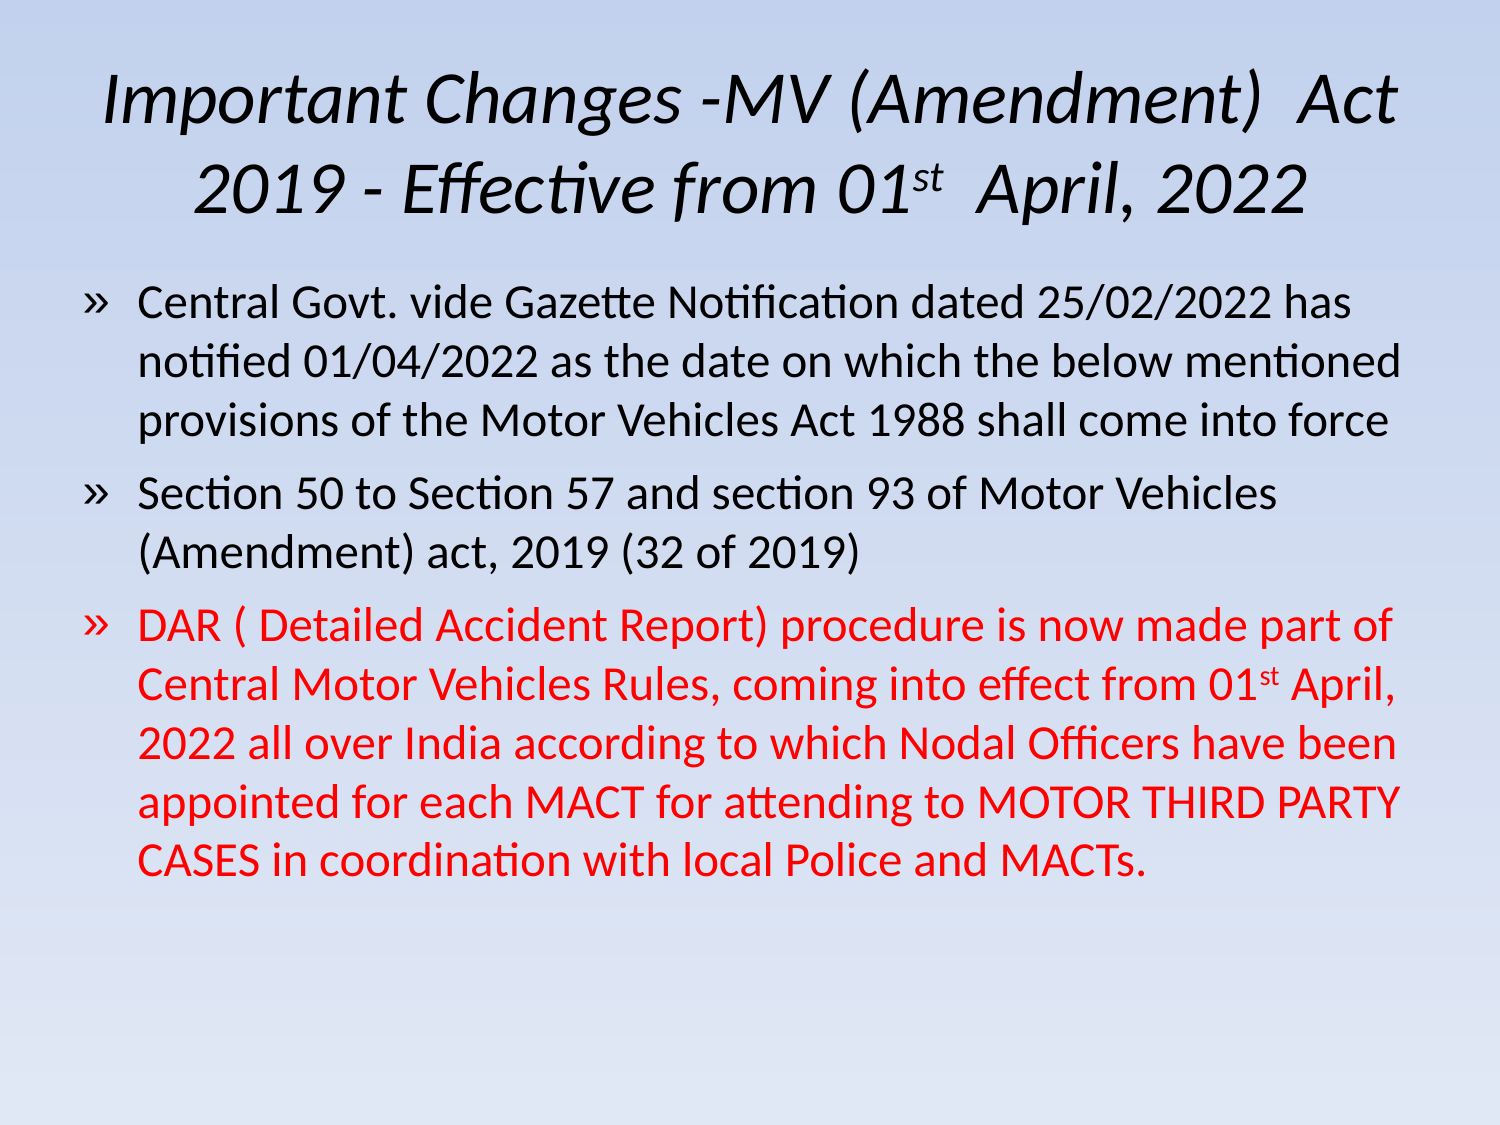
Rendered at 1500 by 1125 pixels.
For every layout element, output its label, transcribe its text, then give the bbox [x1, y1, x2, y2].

title Important Changes -MV (Amendment) Act 2019 - Effective from 01st April, 2022 [74, 44, 1426, 234]
list Central Govt. vide Gazette Notification dated 25/02/2022 has notified 01/04/2022 as the date on which the below mentioned provisions of the Motor Vehicles Act 1988 shall come into force Section 50 to Section 57 and section 93 of Motor Vehicles (Amendment) act, 2019 (32 of 2019) DAR ( Detailed Accident Report) procedure is now made part of Central Motor Vehicles Rules, coming into effect from 01st April, 2022 all over India according to which Nodal Officers have been appointed for each MACT for attending to MOTOR THIRD PARTY CASES in coordination with local Police and MACTs. [74, 261, 1426, 1006]
